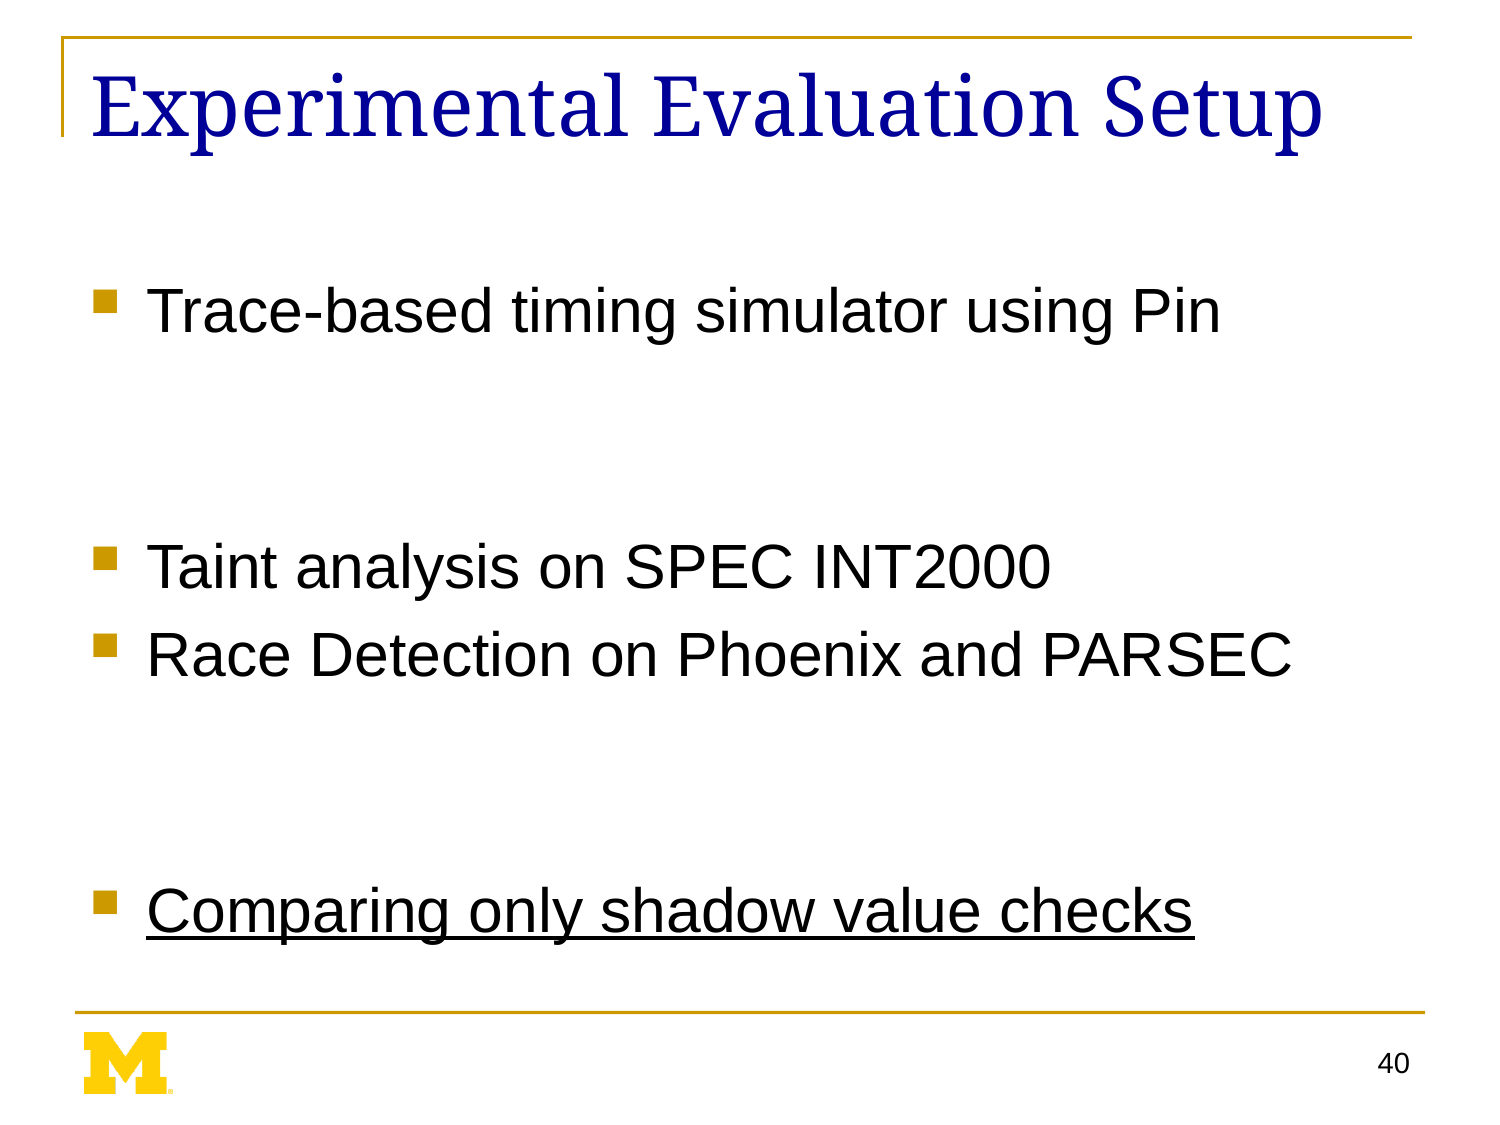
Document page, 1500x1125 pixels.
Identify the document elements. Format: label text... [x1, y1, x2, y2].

title Experimental Evaluation Setup [74, 45, 1426, 151]
slide_number 40 [1074, 1036, 1425, 1113]
picture [84, 1032, 173, 1094]
list Trace-based timing simulator using Pin Taint analysis on SPEC INT2000 Race Detection on Phoenix and PARSEC Comparing only shadow value checks [74, 174, 1426, 1006]
